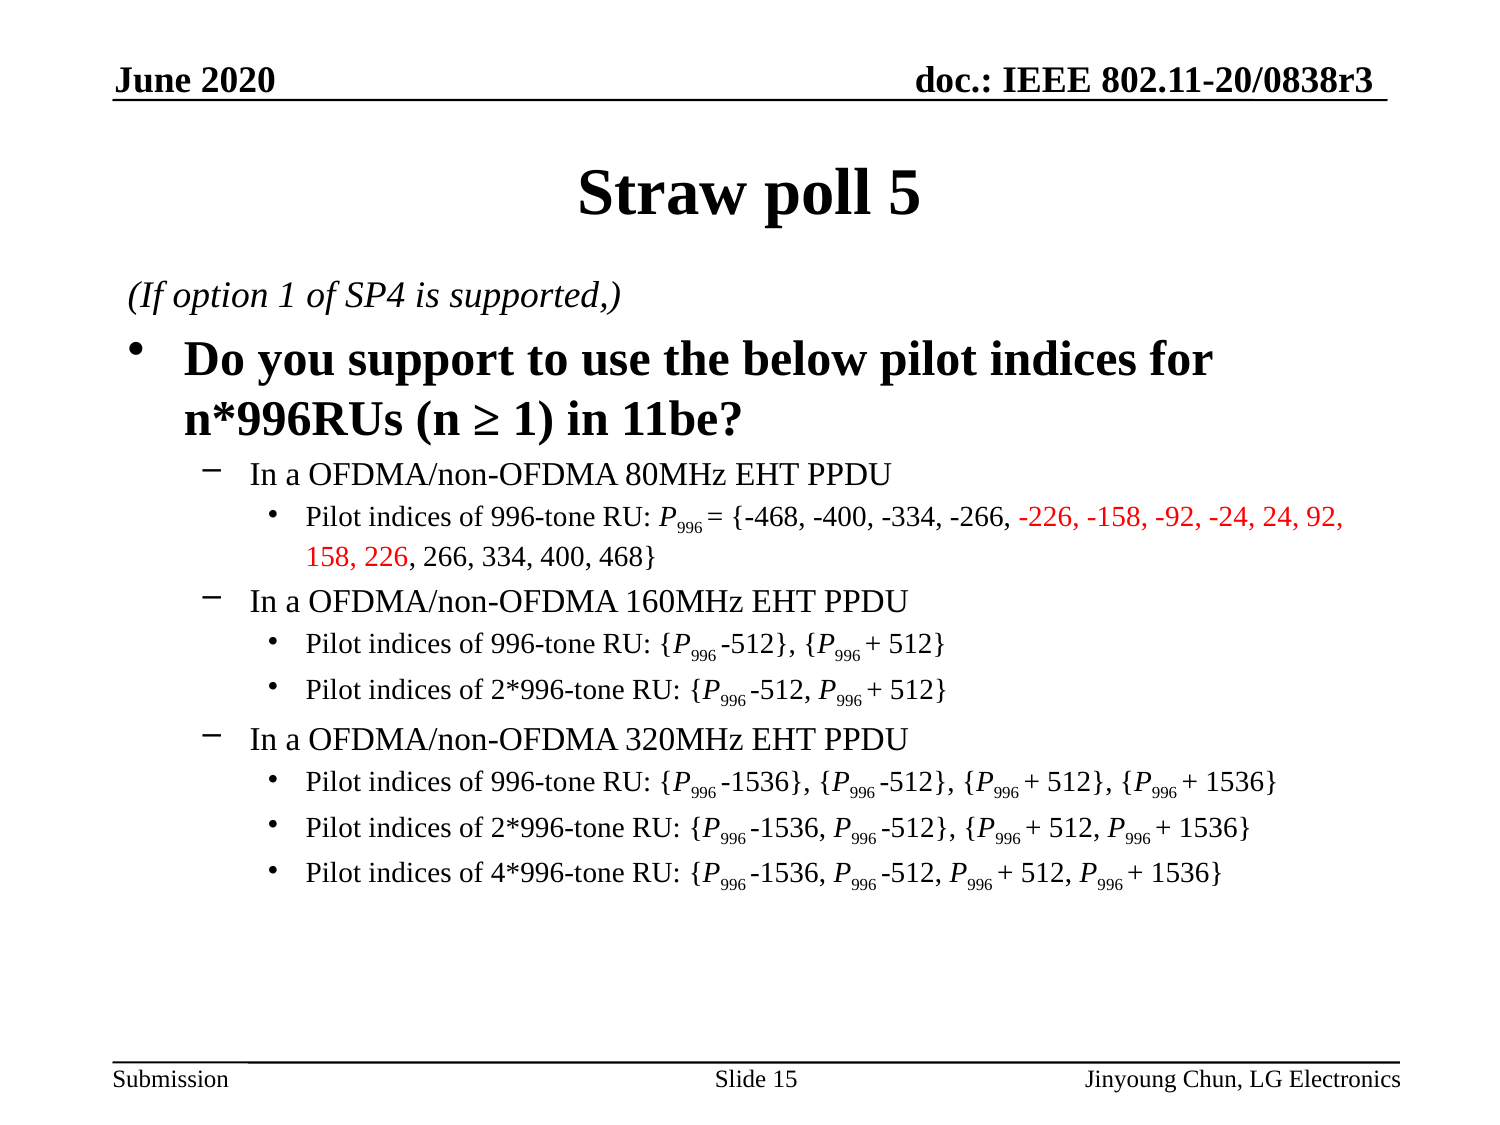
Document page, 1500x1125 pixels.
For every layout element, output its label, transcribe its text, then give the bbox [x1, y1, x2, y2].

slide_number Slide 15 [712, 1061, 800, 1093]
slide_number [114, 54, 278, 101]
title Straw poll 5 [112, 112, 1388, 262]
list (If option 1 of SP4 is supported,) Do you support to use the below pilot indices for n*996RUs (n ≥ 1) in 11be? In a OFDMA/non-OFDMA 80MHz EHT PPDU Pilot indices of 996-tone RU: P996 = {-468, -400, -334, -266, -226, -158, -92, -24, 24, 92, 158, 226, 266, 334, 400, 468} In a OFDMA/non-OFDMA 160MHz EHT PPDU Pilot indices of 996-tone RU: {P996 -512}, {P996 + 512} Pilot indices of 2*996-tone RU: {P996 -512, P996 + 512} In a OFDMA/non-OFDMA 320MHz EHT PPDU Pilot indices of 996-tone RU: {P996 -1536}, {P996 -512}, {P996 + 512}, {P996 + 1536} Pilot indices of 2*996-tone RU: {P996 -1536, P996 -512}, {P996 + 512, P996 + 1536} Pilot indices of 4*996-tone RU: {P996 -1536, P996 -512, P996 + 512, P996 + 1536} [112, 262, 1388, 1000]
footer Jinyoung Chun, LG Electronics [1081, 1061, 1402, 1093]
